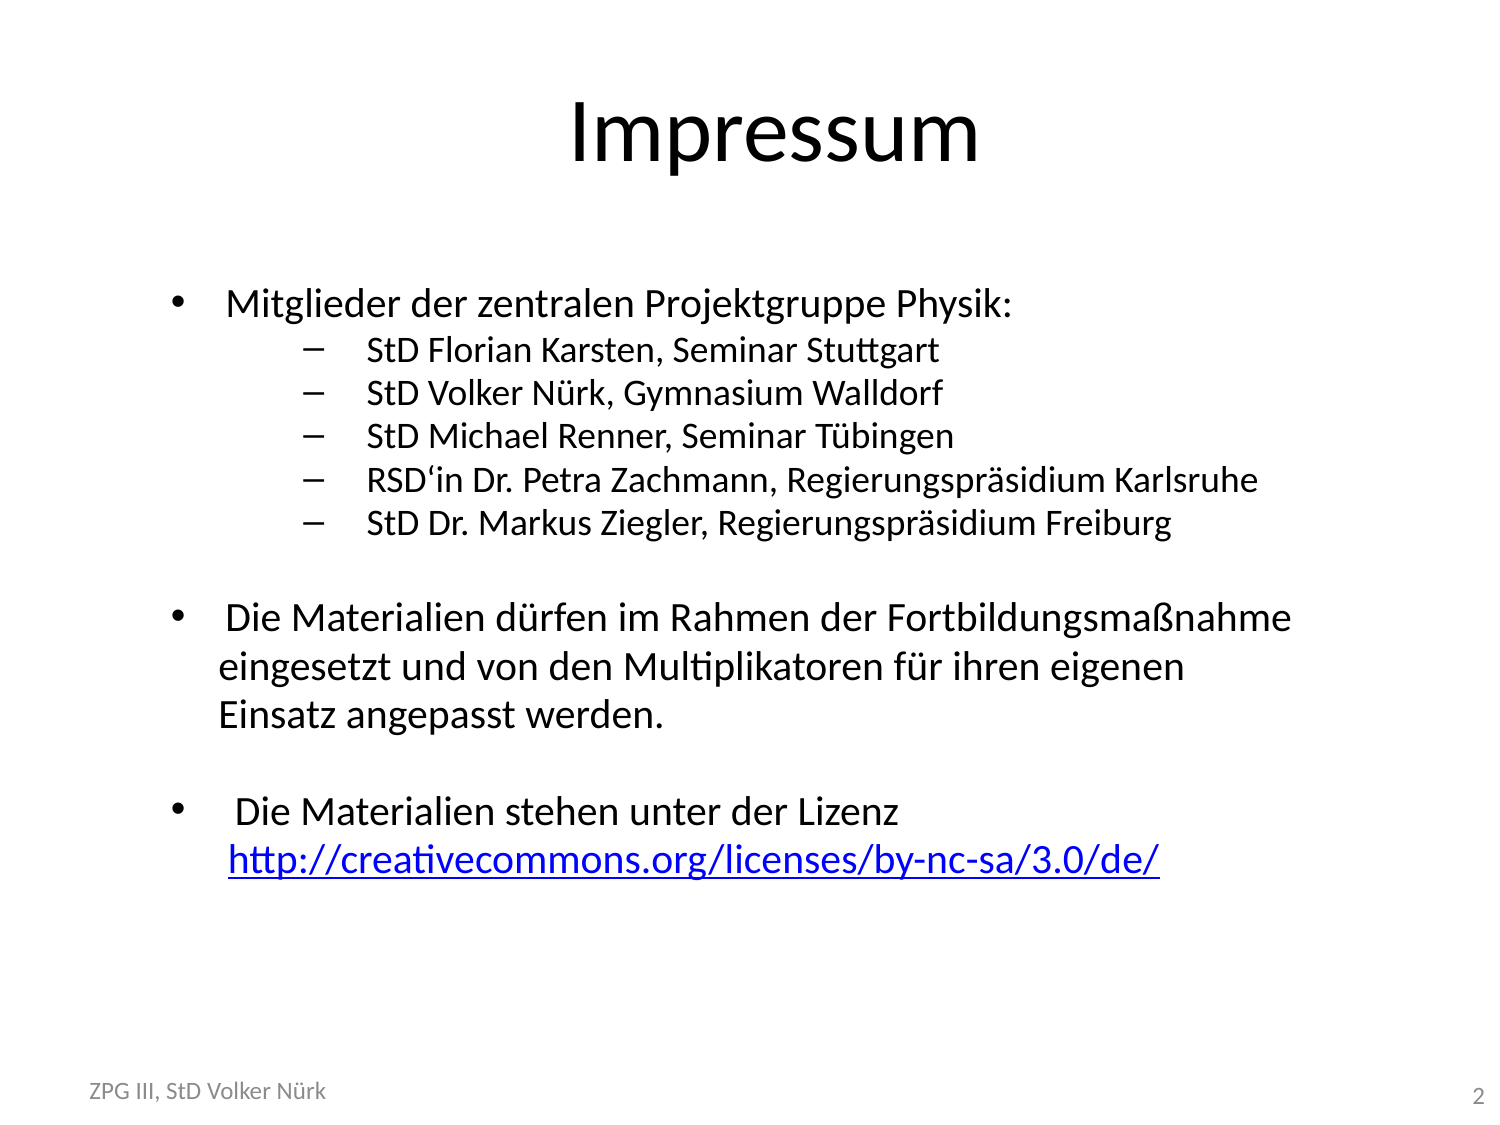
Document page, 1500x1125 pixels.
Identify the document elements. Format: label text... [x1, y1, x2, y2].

text_box Impressum [100, 30, 1451, 219]
footer ZPG III, StD Volker Nürk [0, 1059, 446, 1120]
text_box Mitglieder der zentralen Projektgruppe Physik: StD Florian Karsten, Seminar Stuttgart StD Volker Nürk, Gymnasium Walldorf StD Michael Renner, Seminar Tübingen RSD‘in Dr. Petra Zachmann, Regierungspräsidium Karlsruhe StD Dr. Markus Ziegler, Regierungspräsidium Freiburg Die Materialien dürfen im Rahmen der Fortbildungsmaßnahme eingesetzt und von den Multiplikatoren für ihren eigenen Einsatz angepasst werden. Die Materialien stehen unter der Lizenz http://creativecommons.org/licenses/by-nc-sa/3.0/de/ [155, 219, 1500, 1005]
slide_number 2 [1149, 1065, 1500, 1125]
